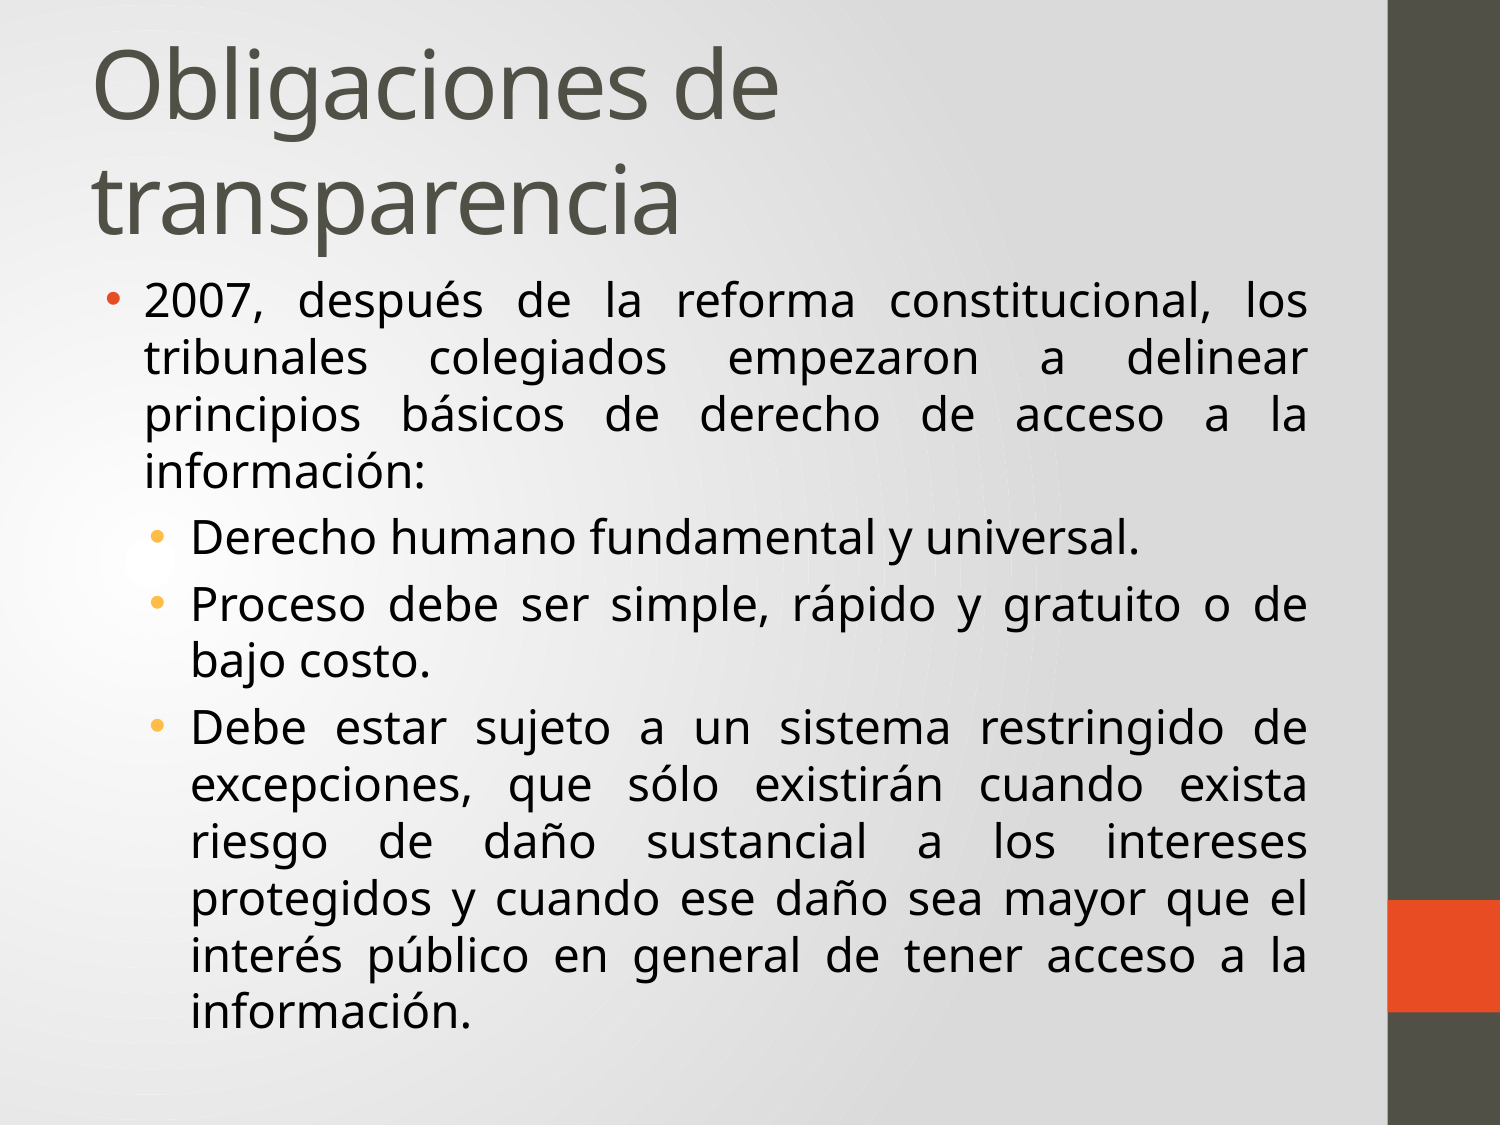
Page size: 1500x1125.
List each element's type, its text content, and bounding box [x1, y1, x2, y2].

title Obligaciones de transparencia [75, 45, 1325, 233]
list 2007, después de la reforma constitucional, los tribunales colegiados empezaron a delinear principios básicos de derecho de acceso a la información: Derecho humano fundamental y universal. Proceso debe ser simple, rápido y gratuito o de bajo costo. Debe estar sujeto a un sistema restringido de excepciones, que sólo existirán cuando exista riesgo de daño sustancial a los intereses protegidos y cuando ese daño sea mayor que el interés público en general de tener acceso a la información. [75, 262, 1325, 1050]
